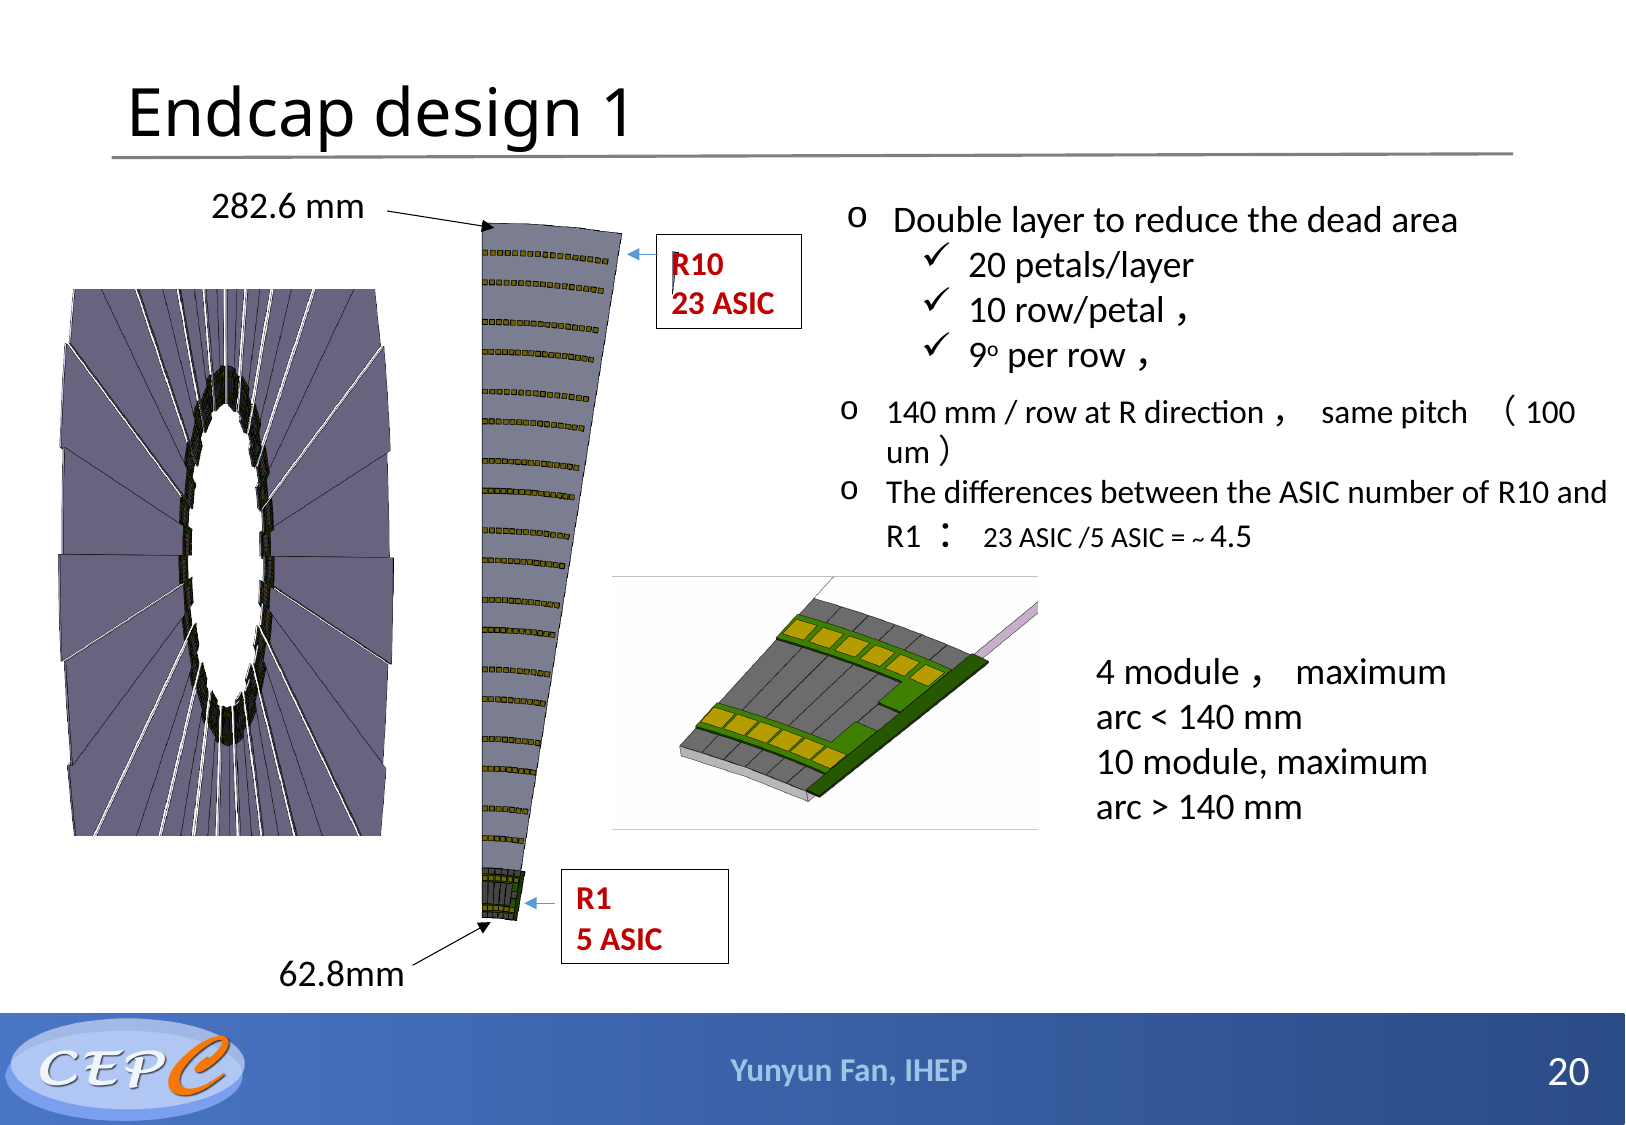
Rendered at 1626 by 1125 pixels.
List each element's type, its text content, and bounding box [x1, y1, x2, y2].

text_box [387, 211, 495, 228]
text_box 140 mm / row at R direction， same pitch （100 um） The differences between the ASIC number of R10 and R1 ：23 ASIC /5 ASIC = ~ 4.5 [824, 383, 1625, 563]
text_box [412, 922, 491, 966]
title Endcap design 1 [111, 59, 1514, 170]
text_box R10 23 ASIC [729, 234, 802, 329]
text_box Double layer to reduce the dead area 20 petals/layer 10 row/petal， 9o per row， [831, 187, 1568, 383]
picture [0, 1012, 250, 1125]
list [0, 289, 395, 836]
text_box 282.6 mm [196, 173, 395, 234]
text_box 4 module，maximum arc < 140 mm 10 module, maximum arc > 140 mm [1081, 639, 1497, 835]
picture [395, 169, 1038, 1006]
text_box 62.8mm [263, 941, 452, 1002]
